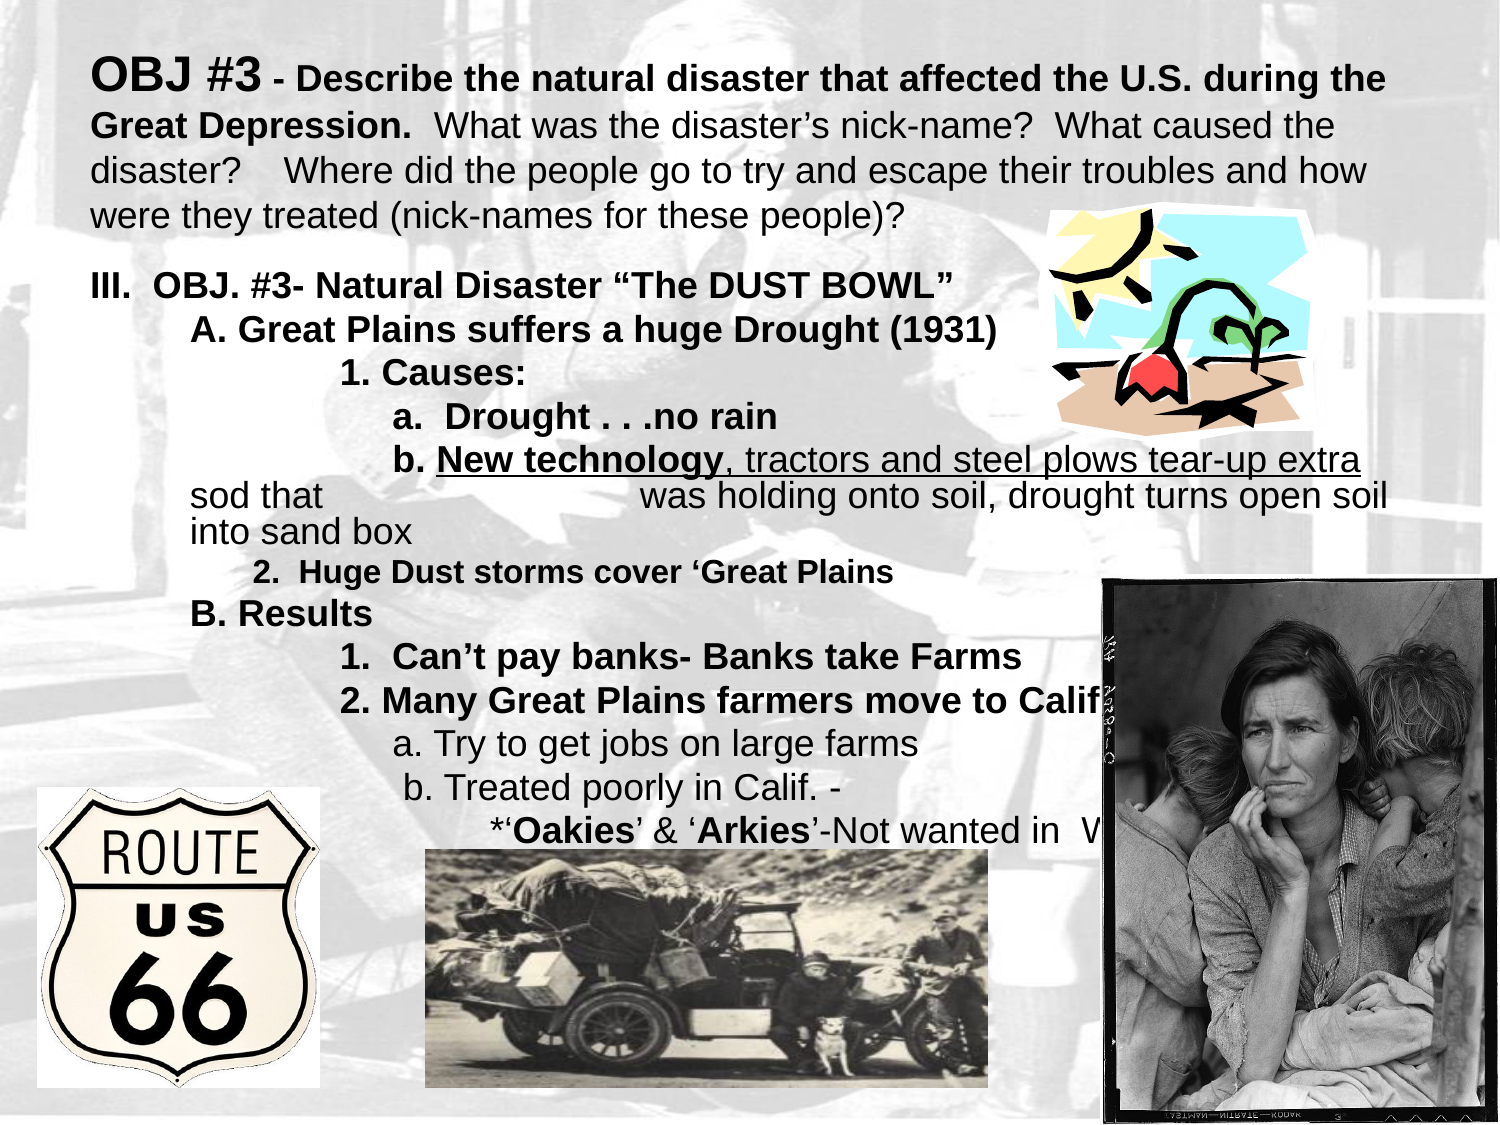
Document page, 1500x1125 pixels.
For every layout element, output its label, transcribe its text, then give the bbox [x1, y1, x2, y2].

picture [0, 0, 1500, 1125]
title OBJ #3 - Describe the natural disaster that affected the U.S. during the Great Depression. What was the disaster’s nick-name? What caused the disaster? Where did the people go to try and escape their troubles and how were they treated (nick-names for these people)? [75, 45, 1425, 233]
list III. OBJ. #3- Natural Disaster “The DUST BOWL” A. Great Plains suffers a huge Drought (1931) 1. Causes: a. Drought . . .no rain b. New technology, tractors and steel plows tear-up extra sod that was holding onto soil, drought turns open soil into sand box 2. Huge Dust storms cover ‘Great Plains B. Results 1. Can’t pay banks- Banks take Farms 2. Many Great Plains farmers move to California, a. Try to get jobs on large farms b. Treated poorly in Calif. - *‘Oakies’ & ‘Arkies’-Not wanted in West [75, 262, 1425, 1005]
